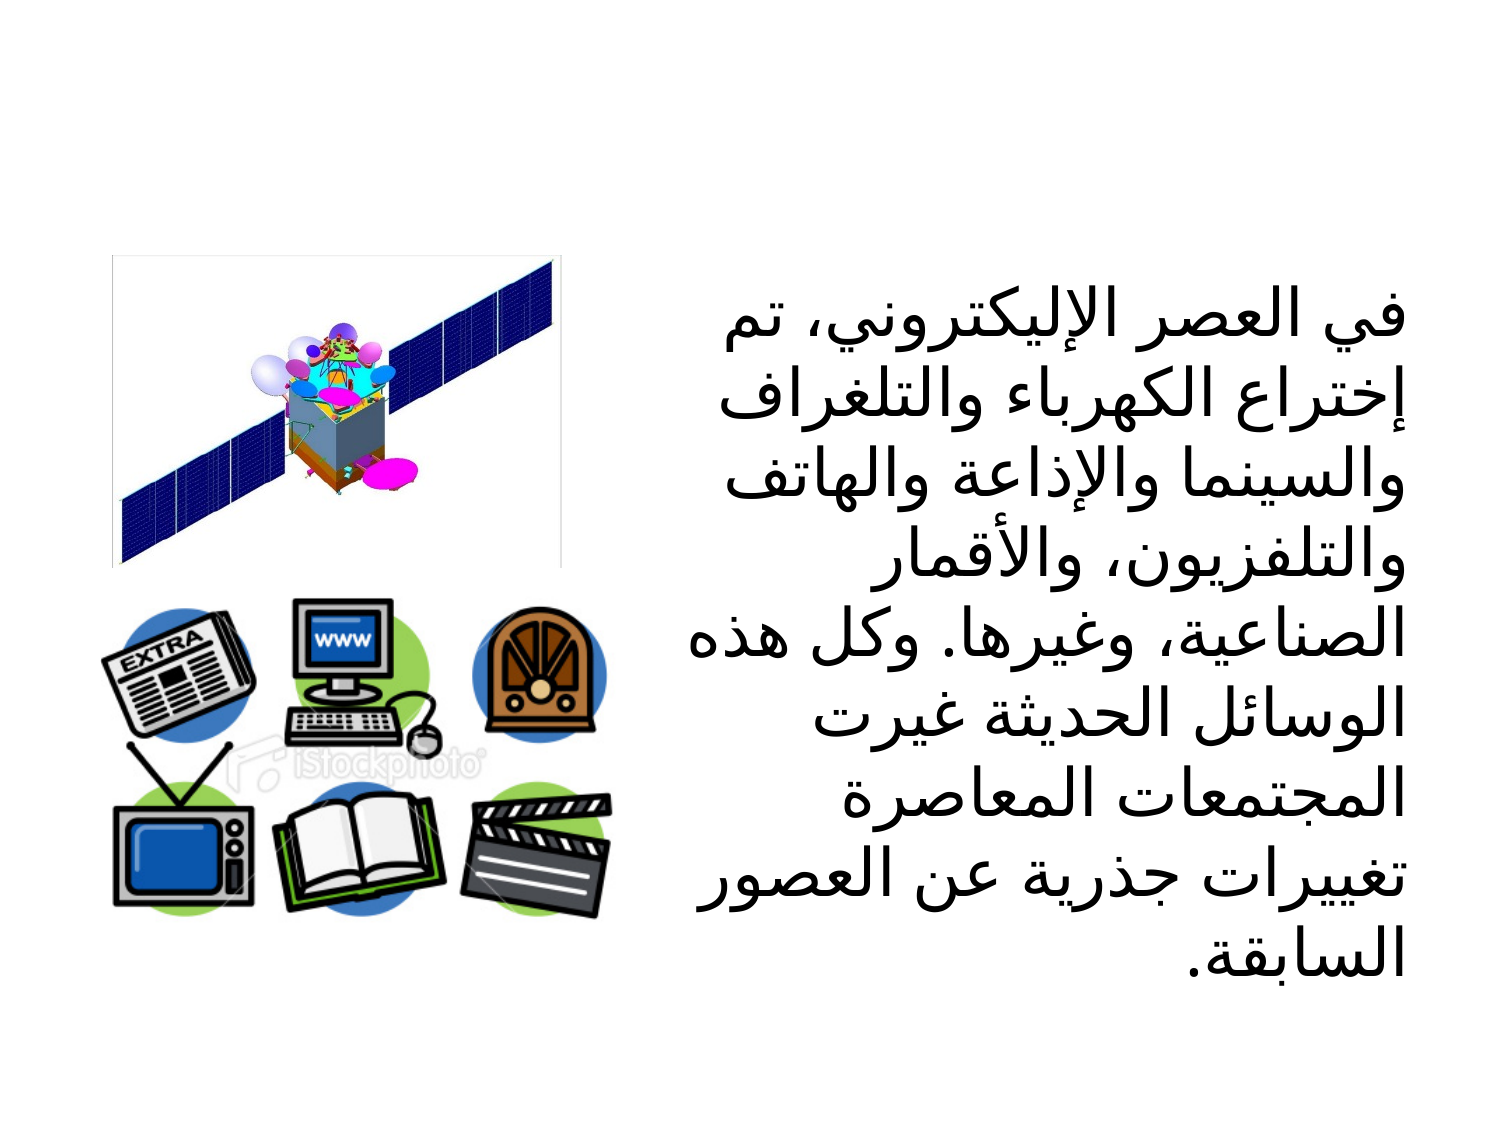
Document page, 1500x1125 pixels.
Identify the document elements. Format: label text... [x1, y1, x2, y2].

list في العصر الإليكتروني، تم إختراع الكهرباء والتلغراف والسينما والإذاعة والهاتف والتلفزيون، والأقمار الصناعية، وغيرها. وكل هذه الوسائل الحديثة غيرت المجتمعات المعاصرة تغييرات جذرية عن العصور السابقة. [667, 262, 1425, 1005]
picture [111, 255, 562, 569]
picture [100, 585, 633, 938]
